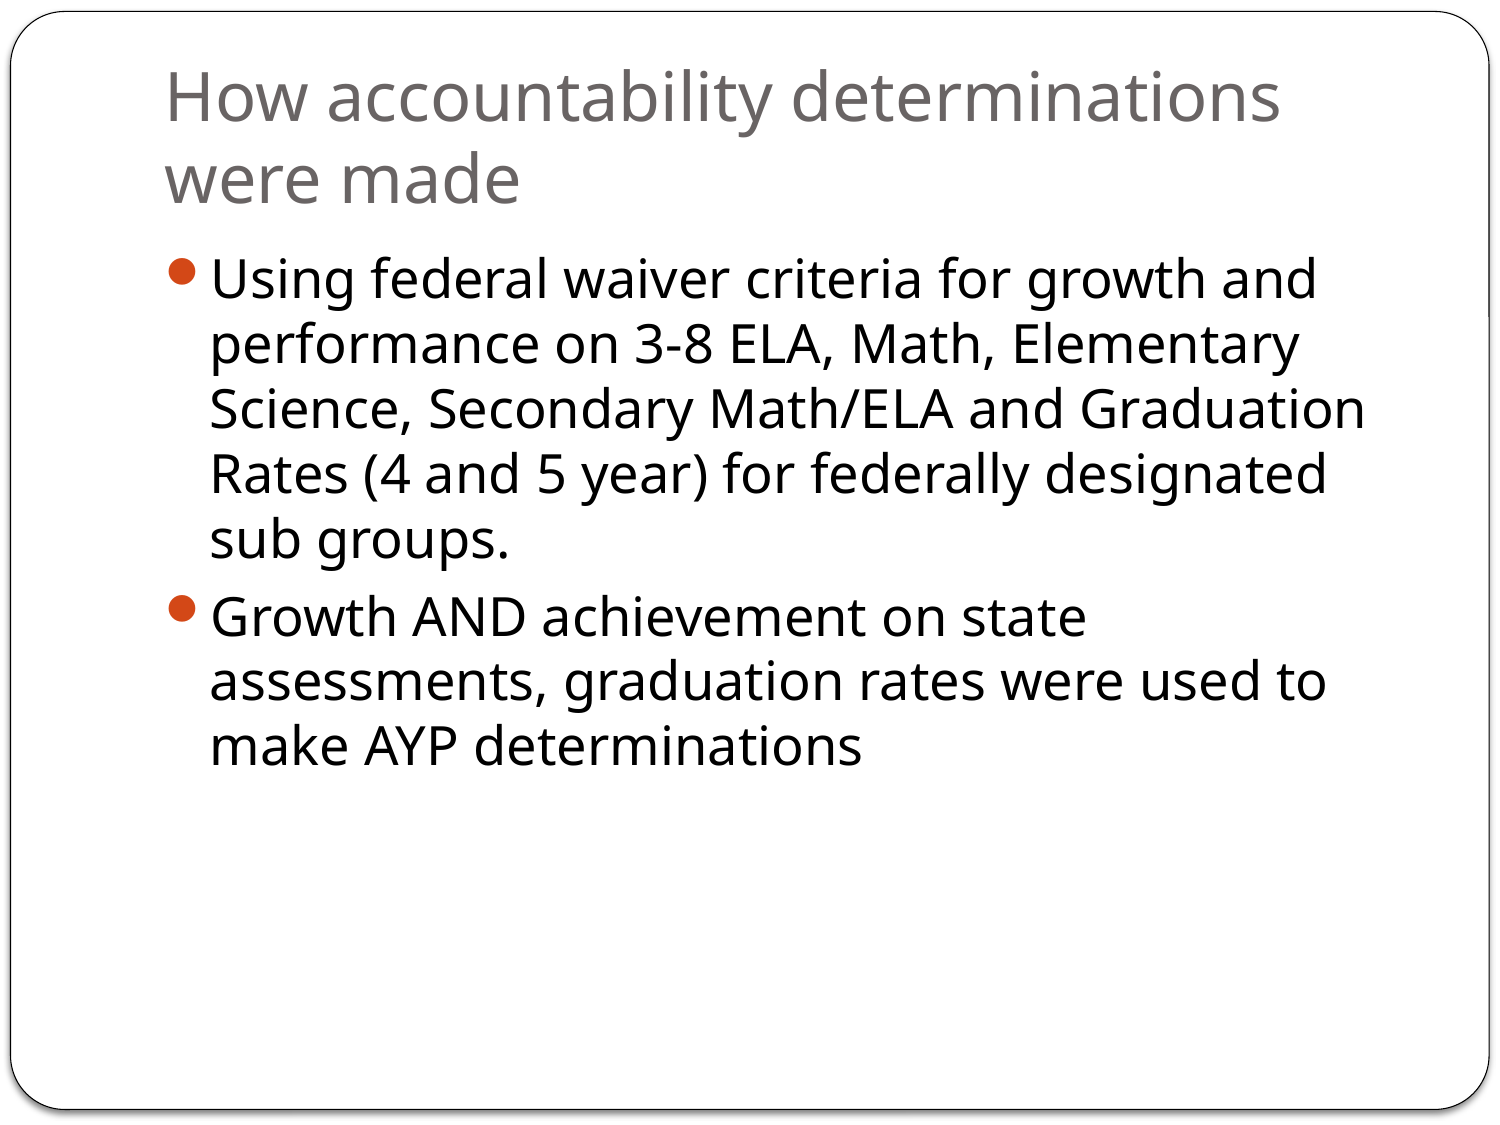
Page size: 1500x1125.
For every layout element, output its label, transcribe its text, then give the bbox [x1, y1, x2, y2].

title How accountability determinations were made [150, 45, 1425, 233]
list Using federal waiver criteria for growth and performance on 3-8 ELA, Math, Elementary Science, Secondary Math/ELA and Graduation Rates (4 and 5 year) for federally designated sub groups. Growth AND achievement on state assessments, graduation rates were used to make AYP determinations [150, 237, 1425, 988]
